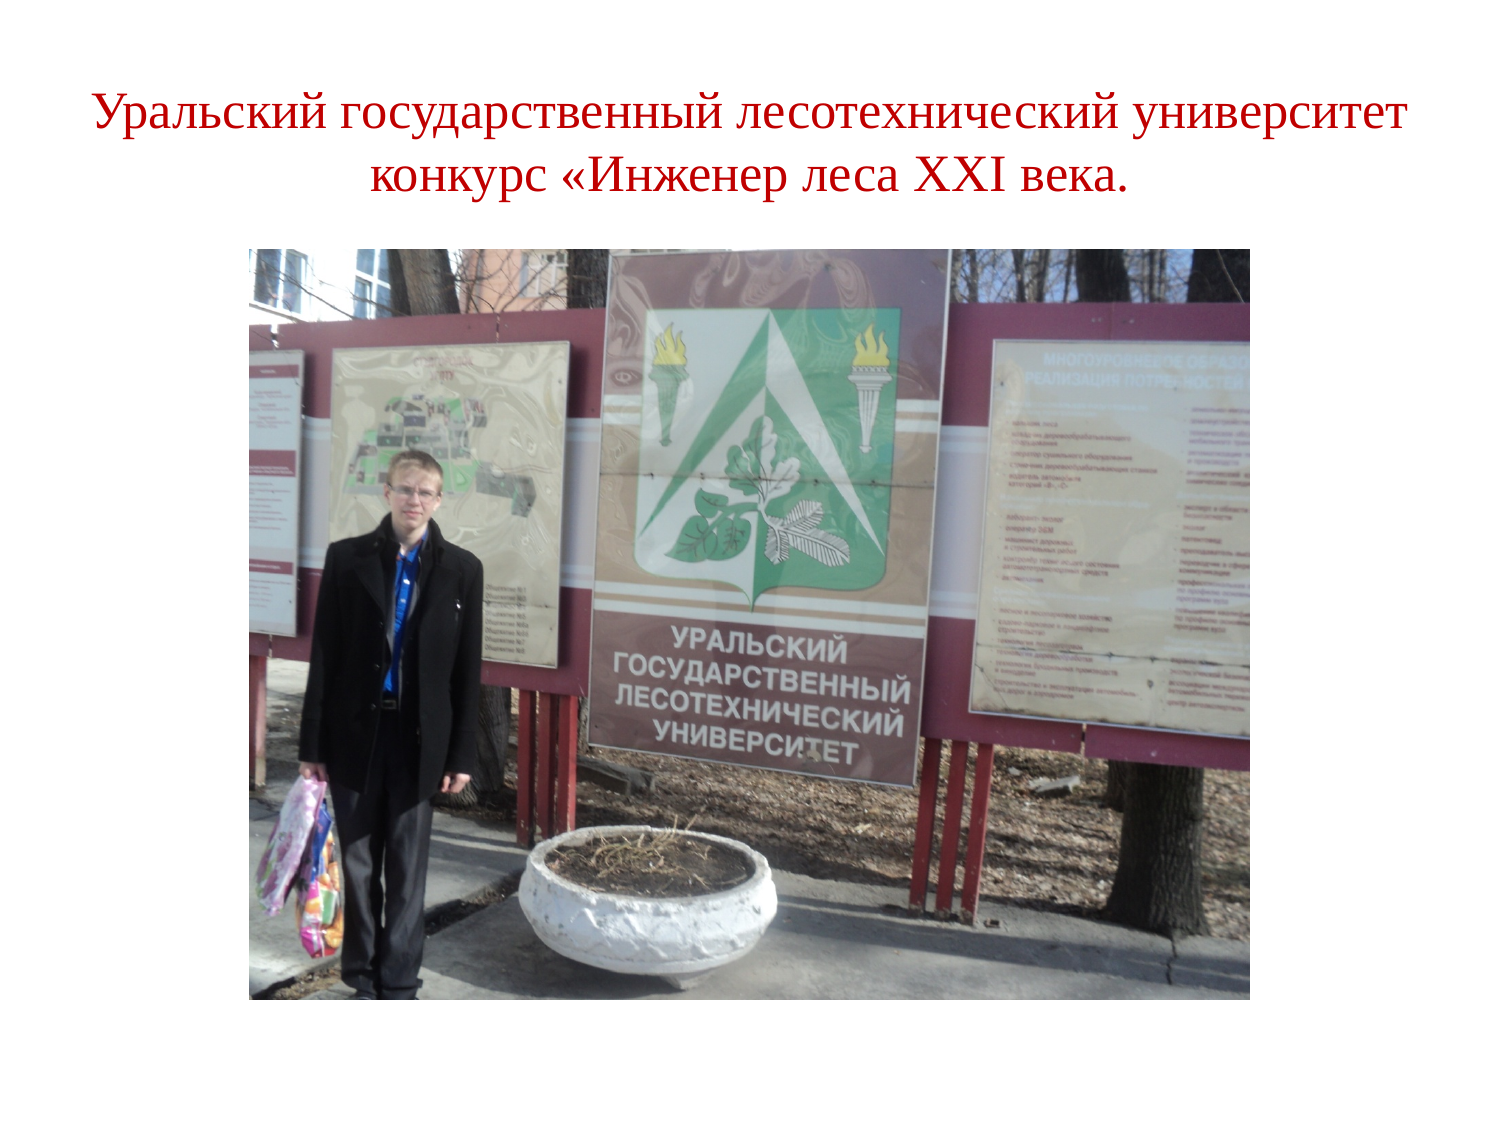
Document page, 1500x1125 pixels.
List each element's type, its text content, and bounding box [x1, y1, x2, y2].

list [249, 249, 1251, 1001]
title Уральский государственный лесотехнический университет конкурс «Инженер леса XXI века. [75, 45, 1425, 233]
